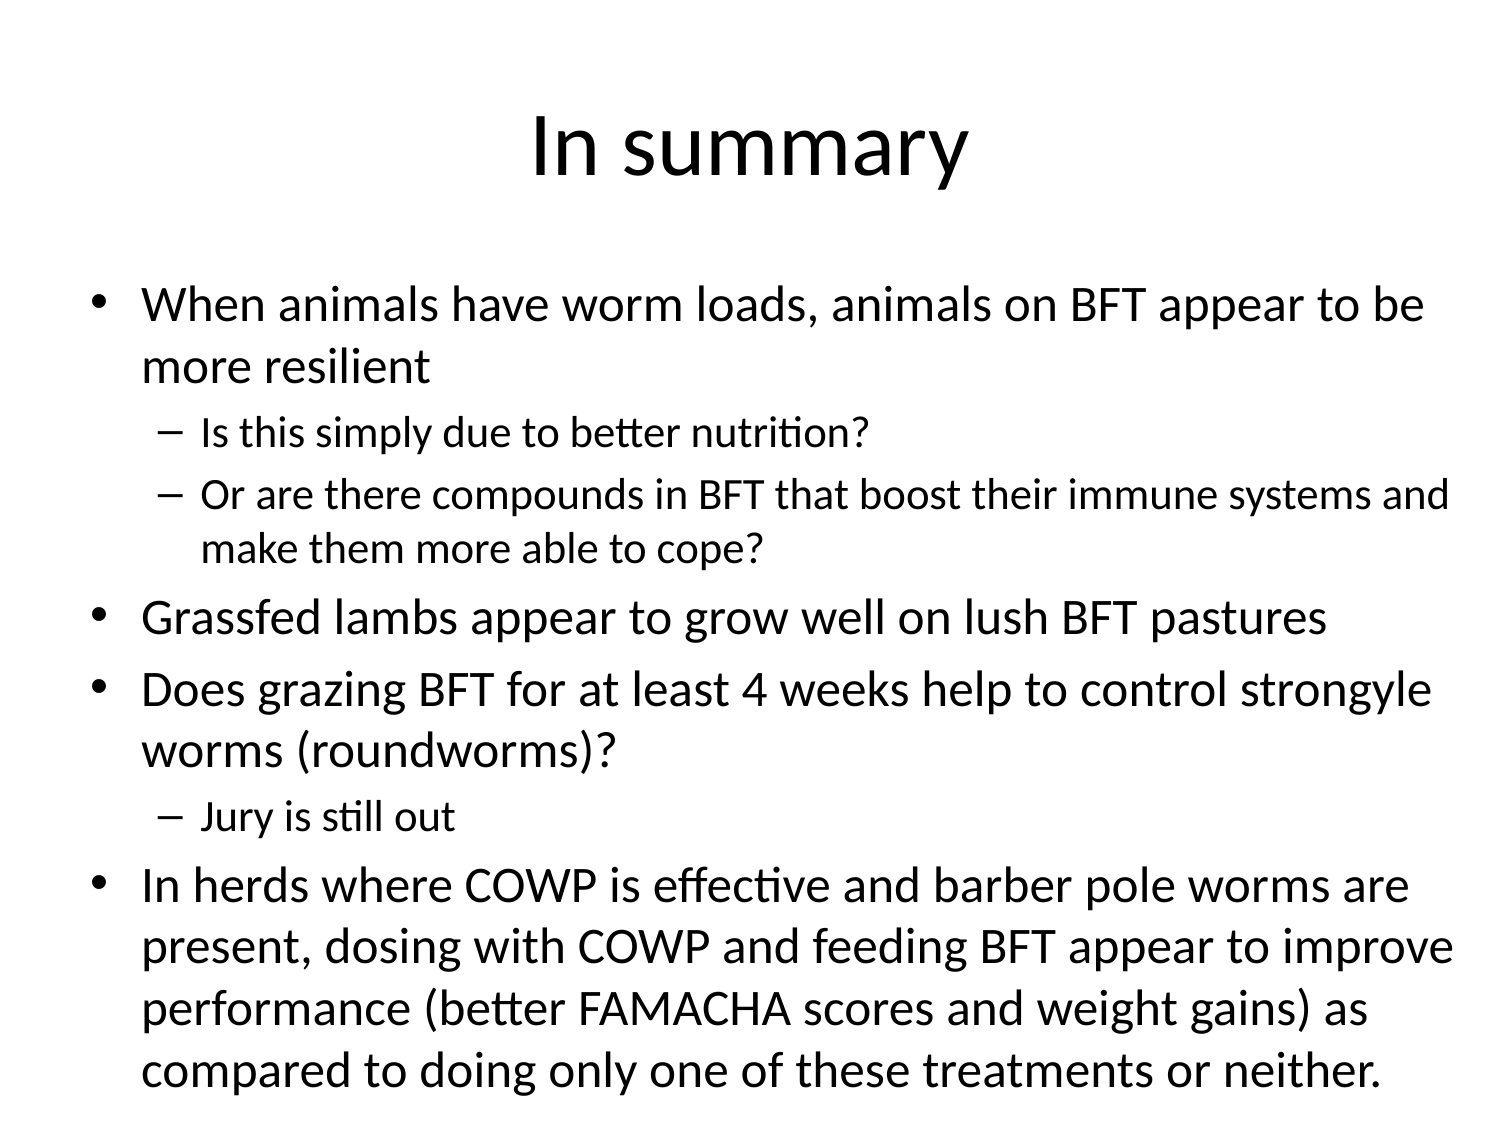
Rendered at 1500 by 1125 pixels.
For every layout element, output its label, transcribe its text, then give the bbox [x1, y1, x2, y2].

list When animals have worm loads, animals on BFT appear to be more resilient Is this simply due to better nutrition? Or are there compounds in BFT that boost their immune systems and make them more able to cope? Grassfed lambs appear to grow well on lush BFT pastures Does grazing BFT for at least 4 weeks help to control strongyle worms (roundworms)? Jury is still out In herds where COWP is effective and barber pole worms are present, dosing with COWP and feeding BFT appear to improve performance (better FAMACHA scores and weight gains) as compared to doing only one of these treatments or neither. [75, 262, 1500, 1125]
title In summary [75, 45, 1425, 233]
